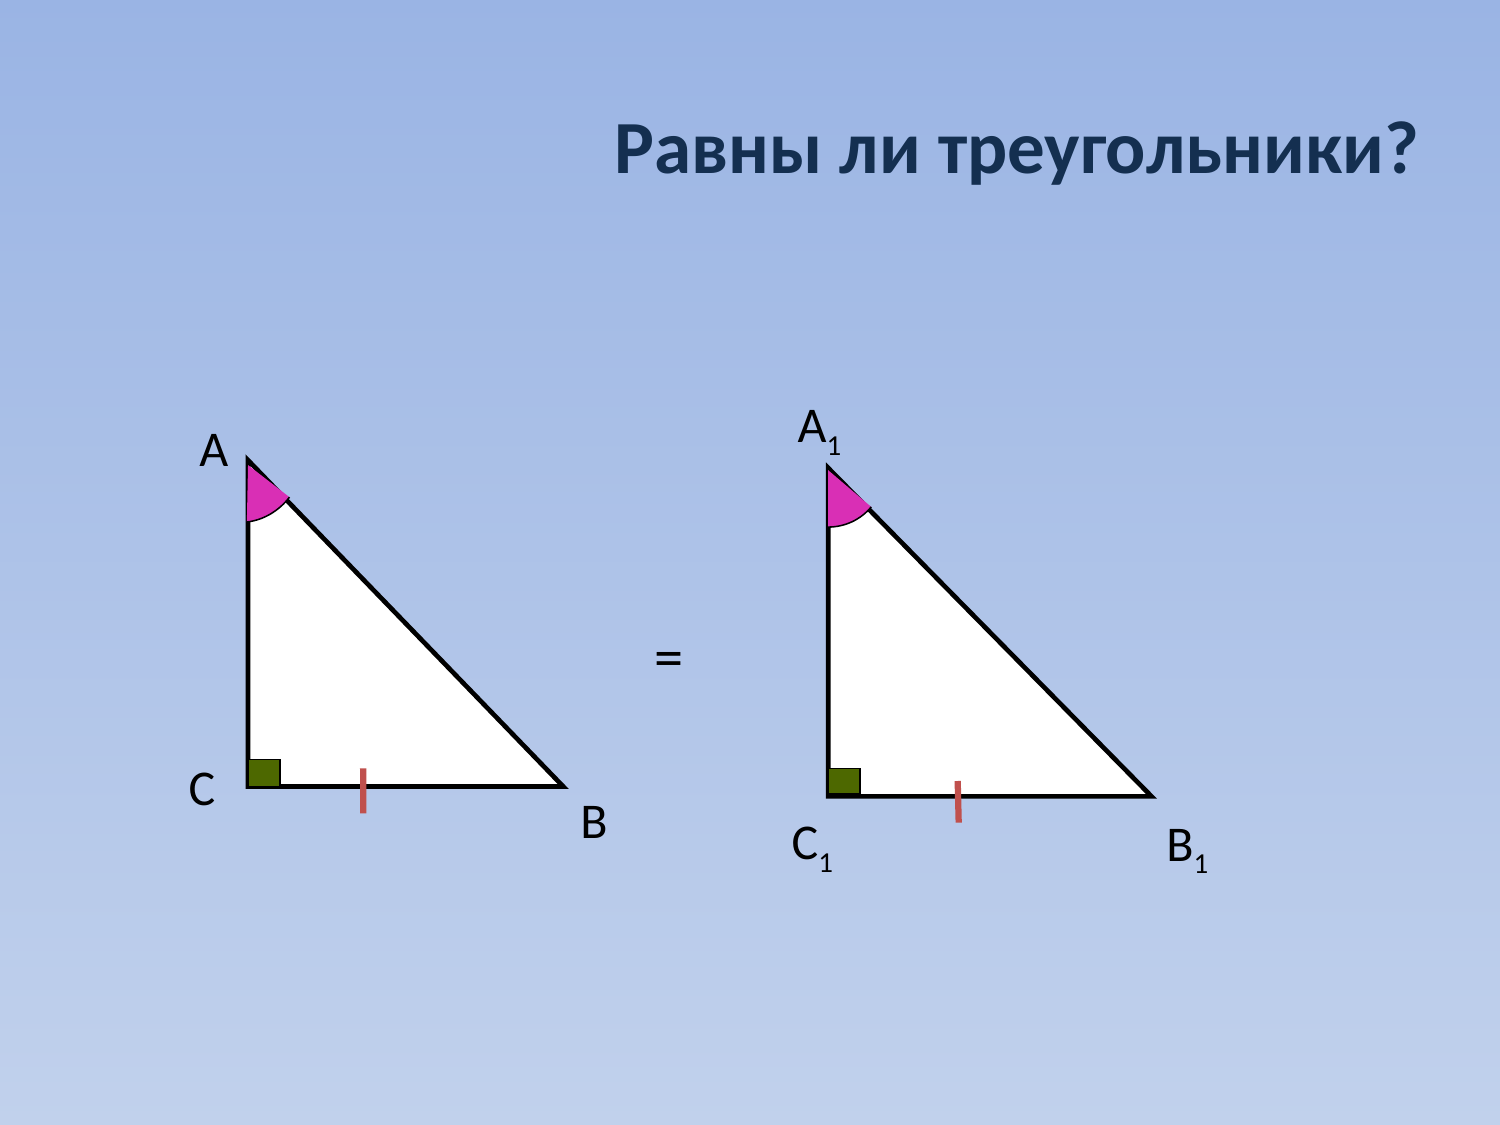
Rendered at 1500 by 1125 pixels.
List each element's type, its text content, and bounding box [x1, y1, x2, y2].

text_box [828, 470, 872, 528]
text_box C1 [776, 802, 872, 886]
text_box [828, 768, 860, 794]
text_box B1 [1151, 803, 1258, 887]
text_box = [640, 611, 696, 697]
text_box А1 [782, 385, 874, 469]
text_box [828, 510, 1152, 797]
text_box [173, 408, 626, 928]
text_box Равны ли треугольники? [599, 91, 1500, 197]
